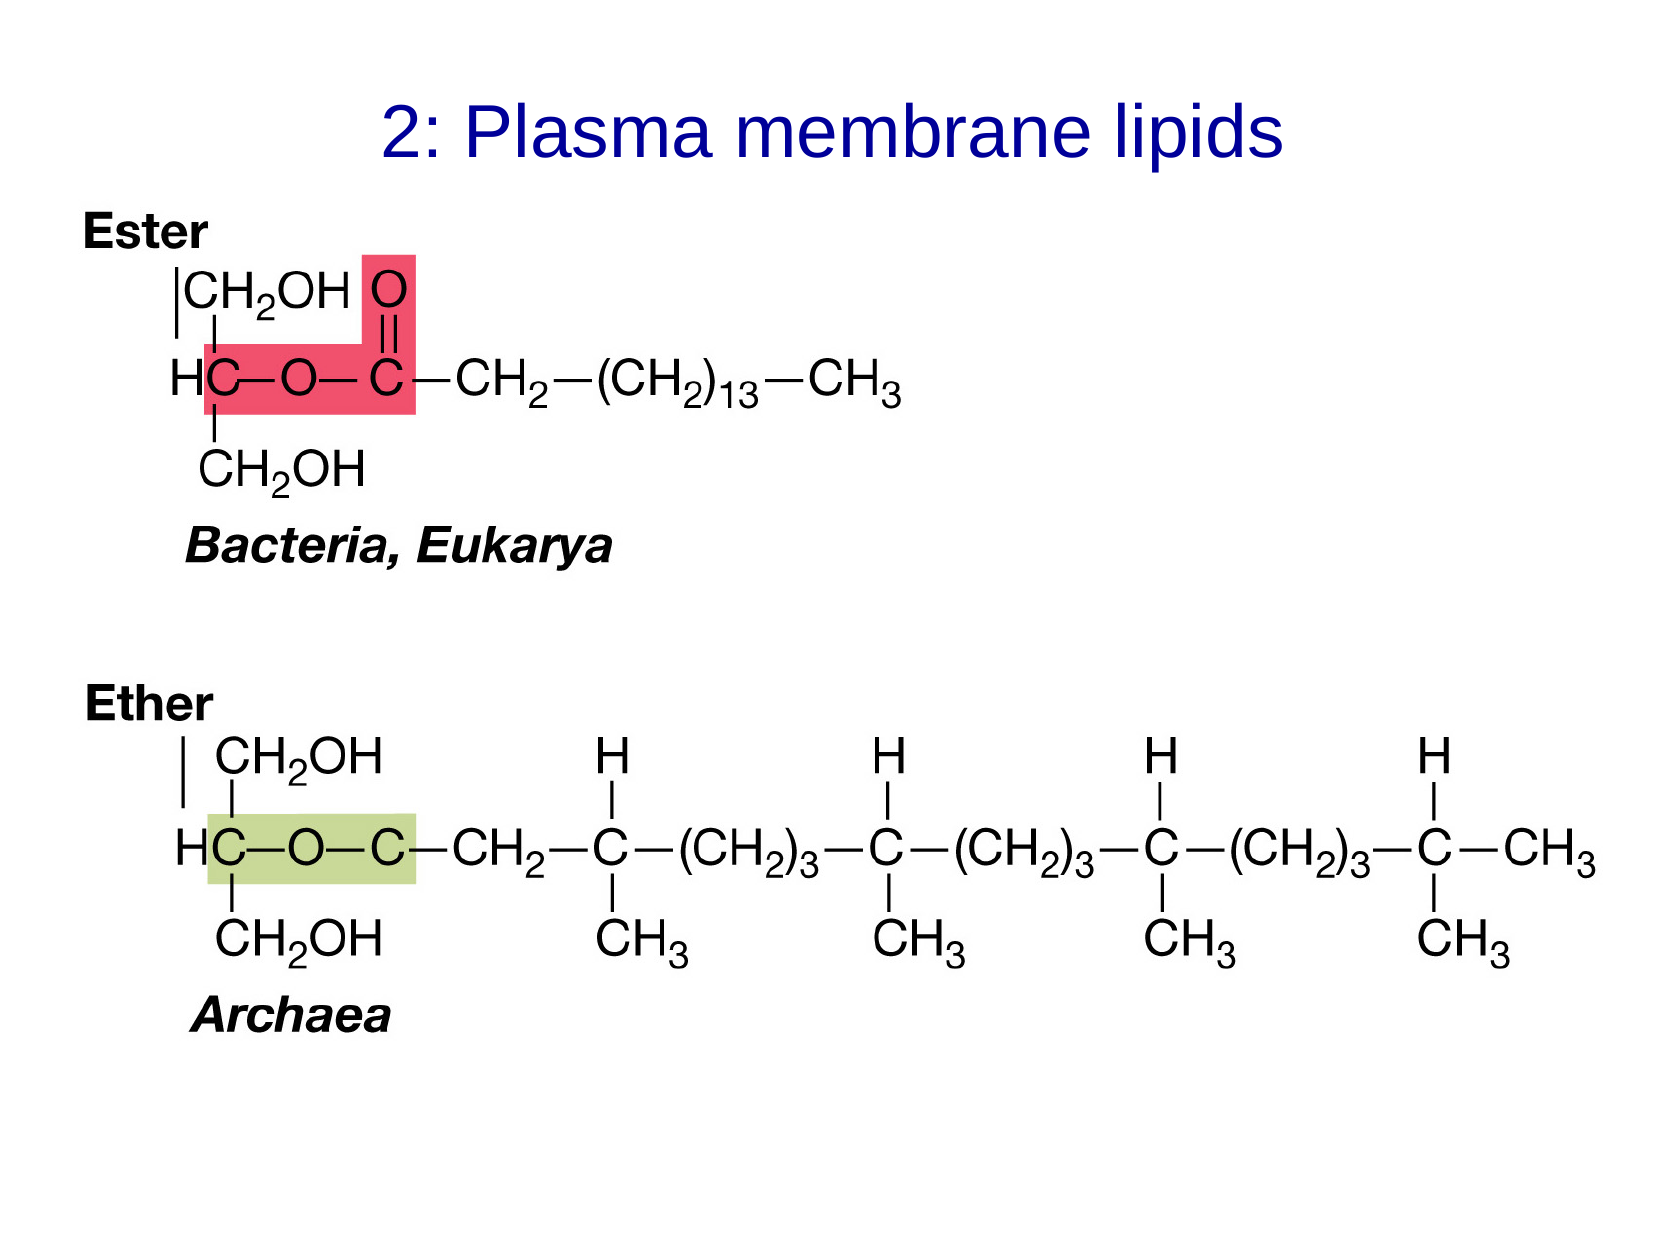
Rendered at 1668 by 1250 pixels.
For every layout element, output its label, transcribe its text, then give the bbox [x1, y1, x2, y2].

picture [62, 199, 1618, 1042]
text_box 2: Plasma membrane lipids [365, 74, 1301, 180]
